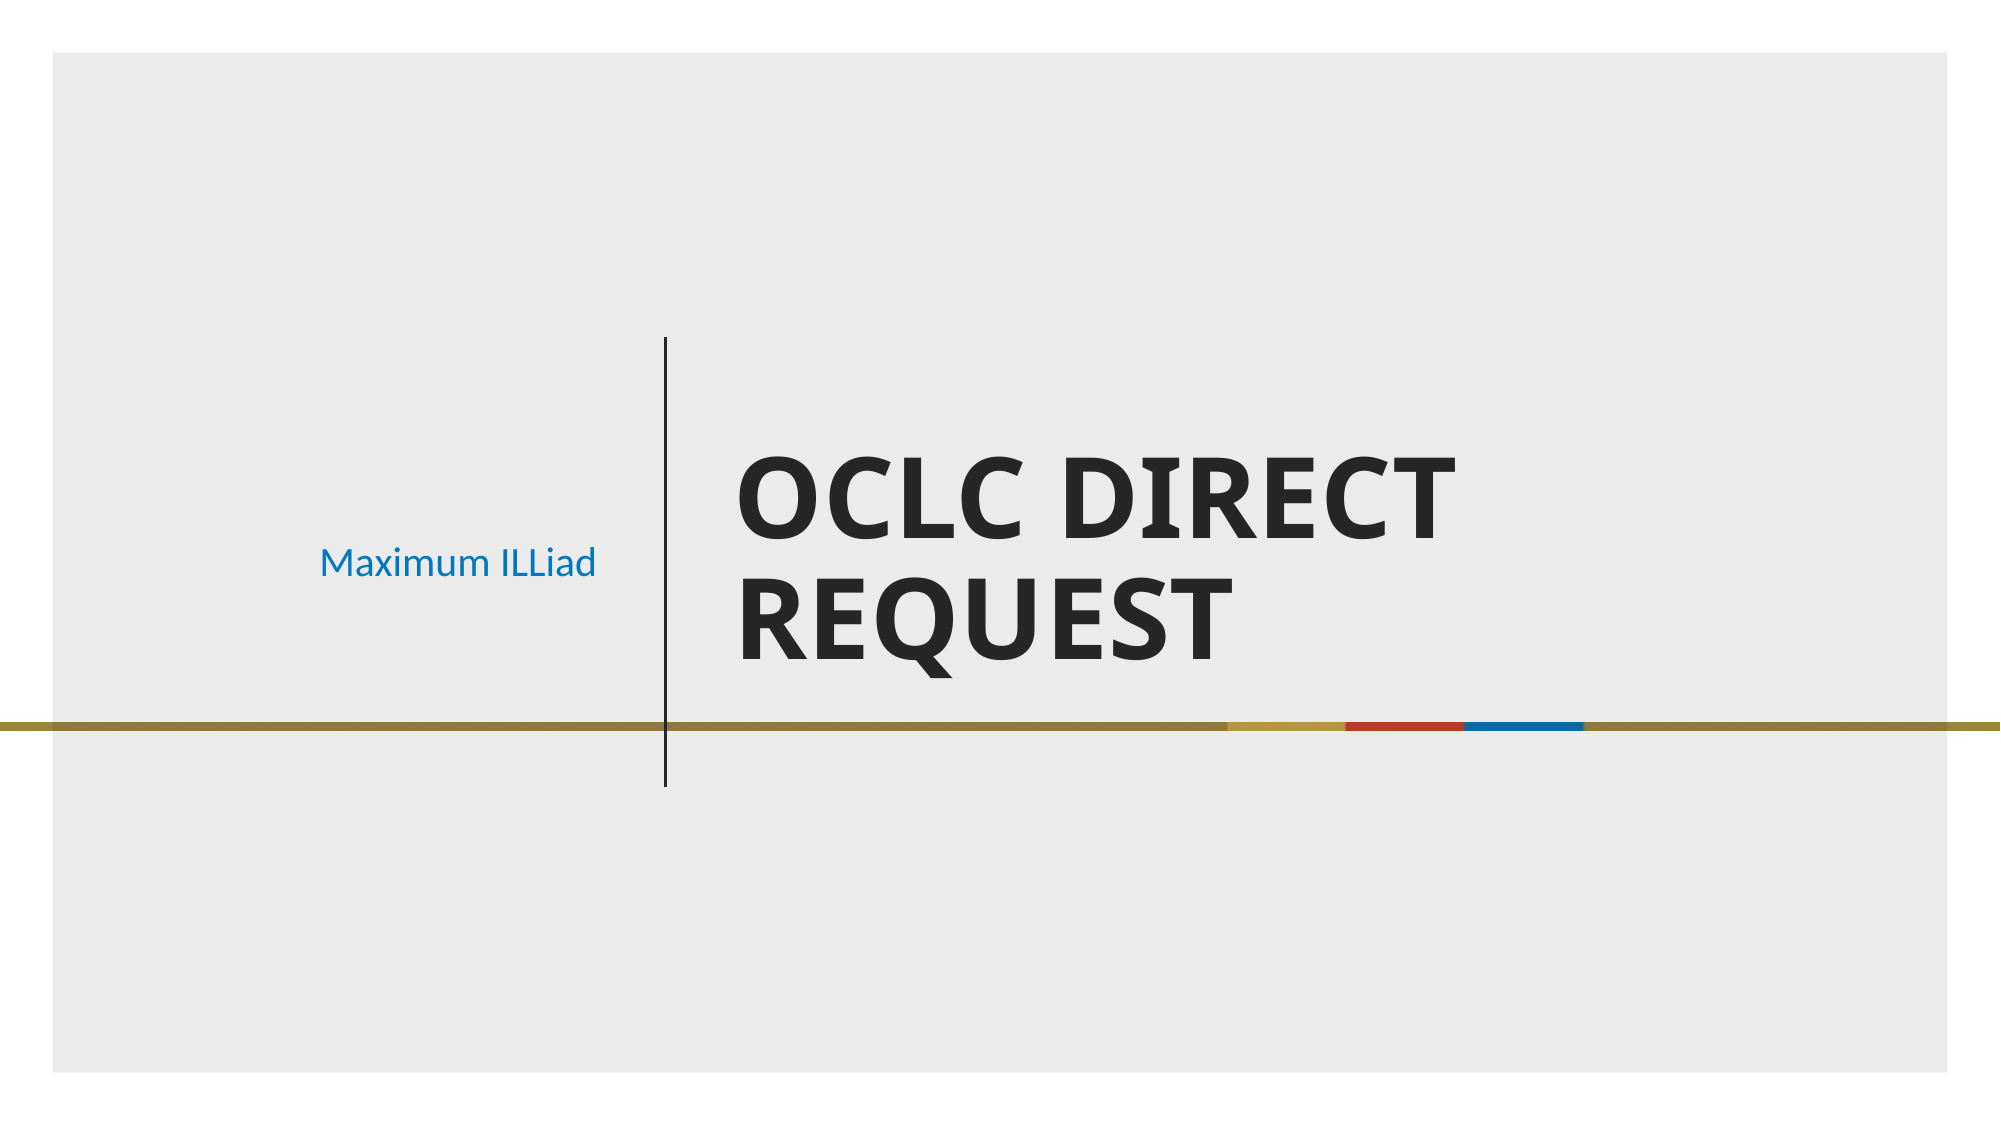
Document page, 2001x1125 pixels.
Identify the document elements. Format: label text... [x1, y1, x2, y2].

picture [1948, 722, 2000, 731]
picture [0, 722, 52, 731]
list Maximum ILLiad [167, 158, 612, 967]
title OCLC Direct Request [718, 158, 1829, 967]
text_box [52, 52, 1948, 1073]
